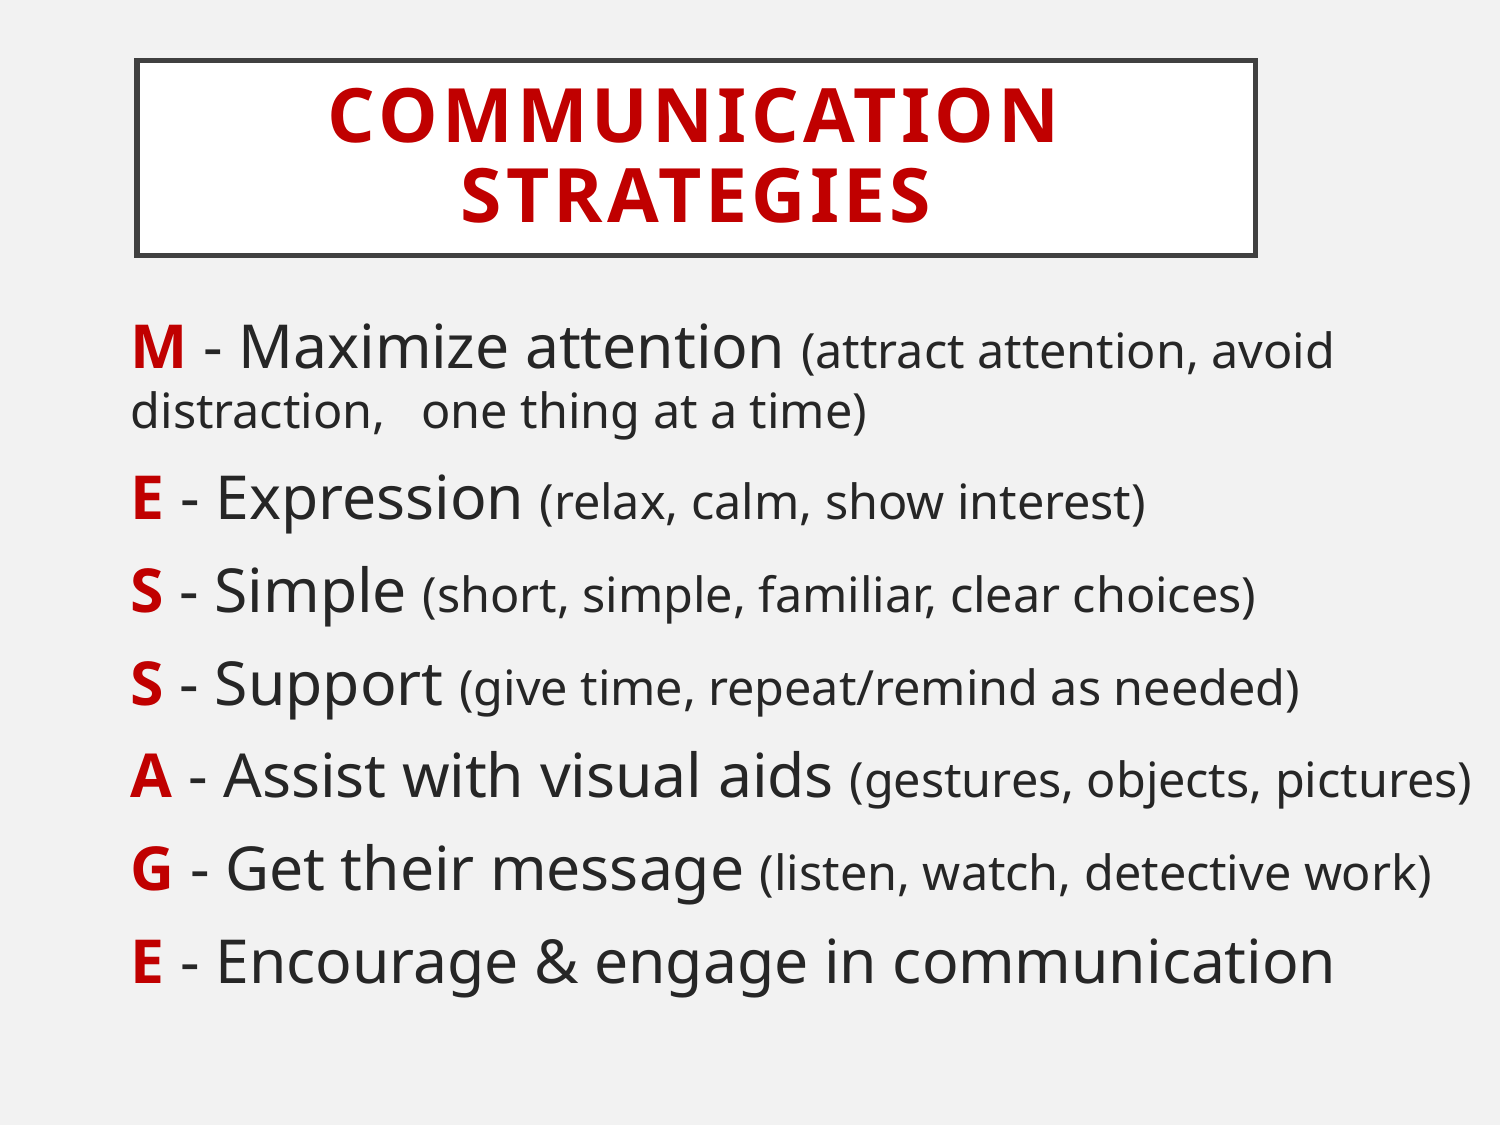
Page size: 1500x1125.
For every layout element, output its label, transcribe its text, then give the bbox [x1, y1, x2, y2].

title COMMUNICATION STRATEGIES [134, 58, 1258, 258]
list M - Maximize attention (attract attention, avoid distraction, one thing at a time) E - Expression (relax, calm, show interest) S - Simple (short, simple, familiar, clear choices) S - Support (give time, repeat/remind as needed) A - Assist with visual aids (gestures, objects, pictures) G - Get their message (listen, watch, detective work) E - Encourage & engage in communication [115, 299, 1500, 1043]
